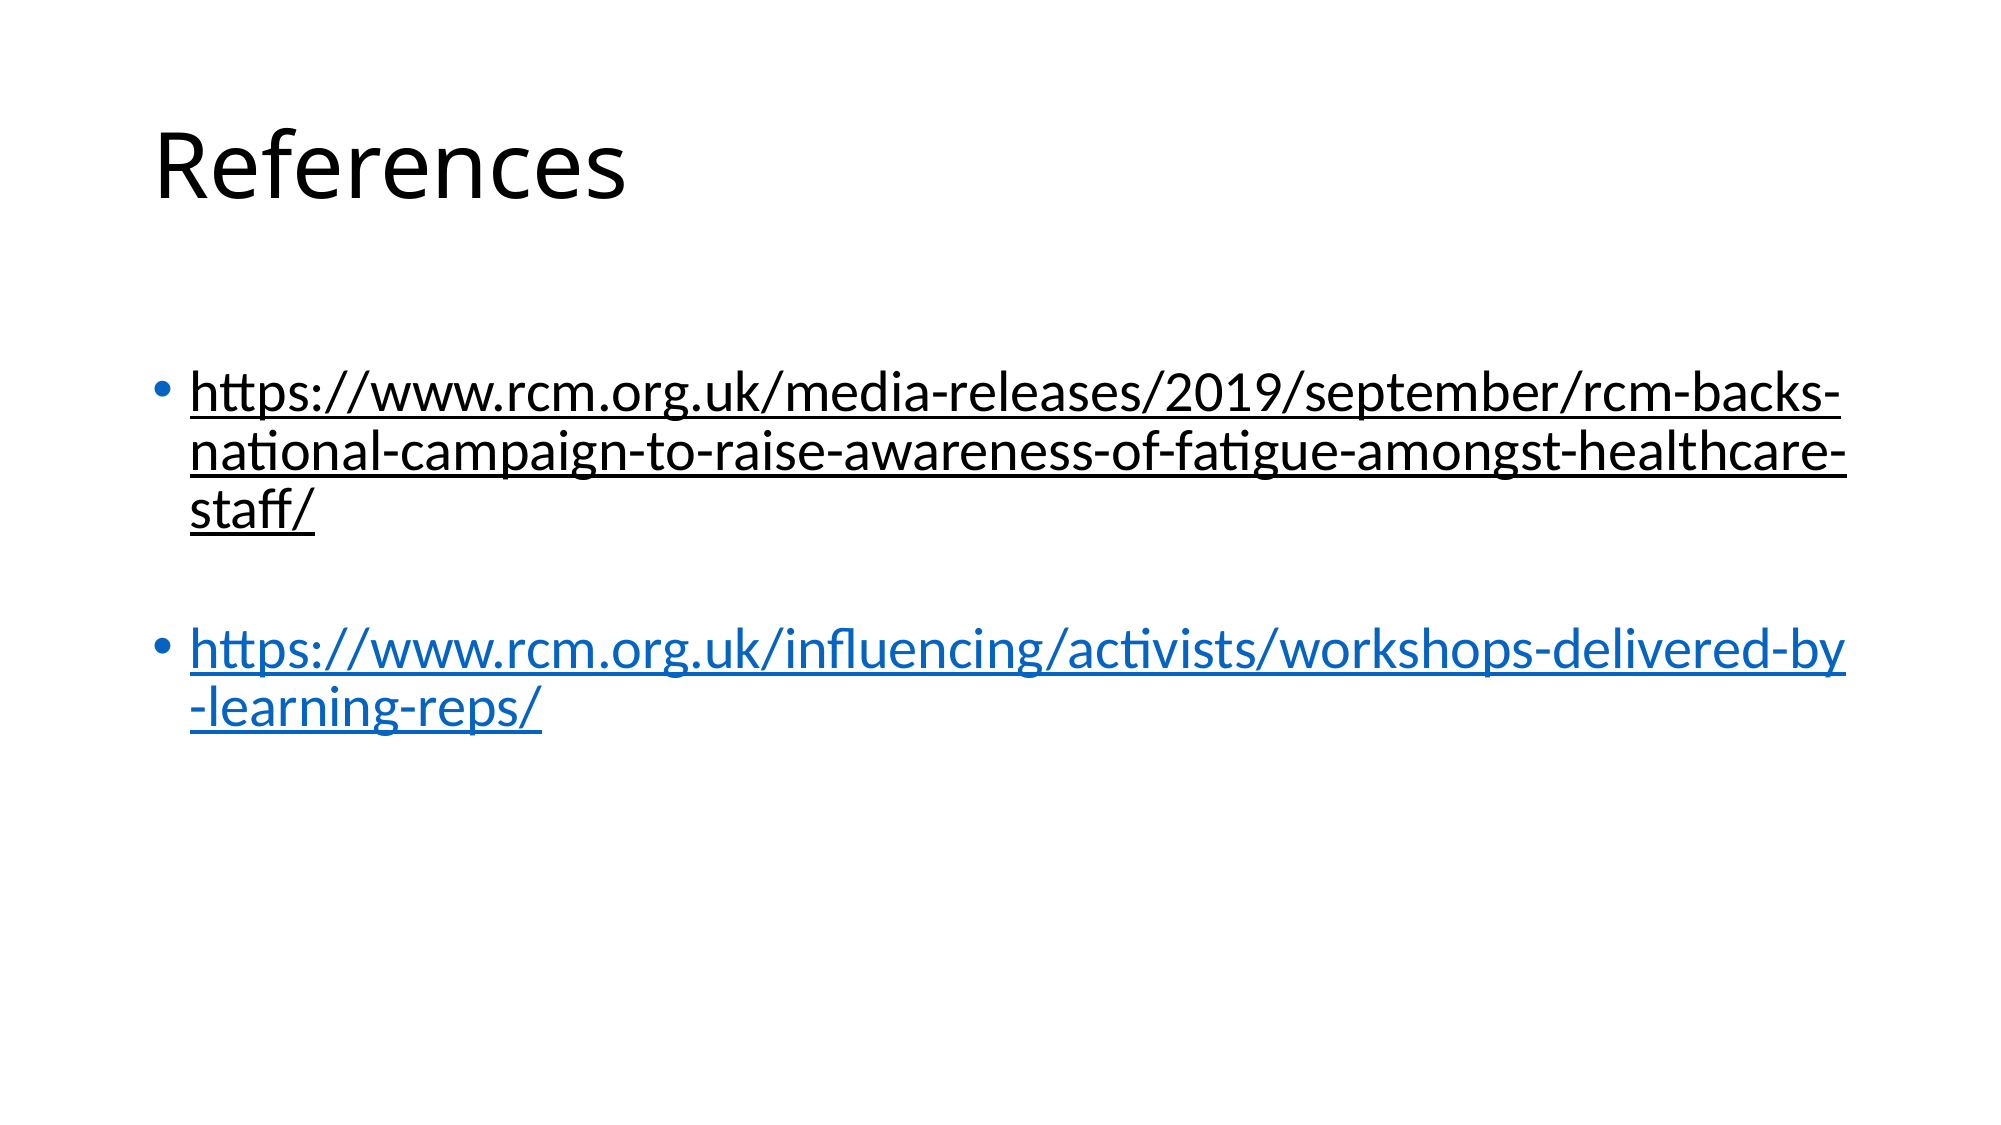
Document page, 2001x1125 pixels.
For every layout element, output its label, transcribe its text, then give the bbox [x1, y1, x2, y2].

title References [137, 59, 1863, 278]
list https://www.rcm.org.uk/media-releases/2019/september/rcm-backs-national-campaign-to-raise-awareness-of-fatigue-amongst-healthcare-staff/ https://www.rcm.org.uk/influencing/activists/workshops-delivered-by-learning-reps/ [137, 346, 1863, 1060]
